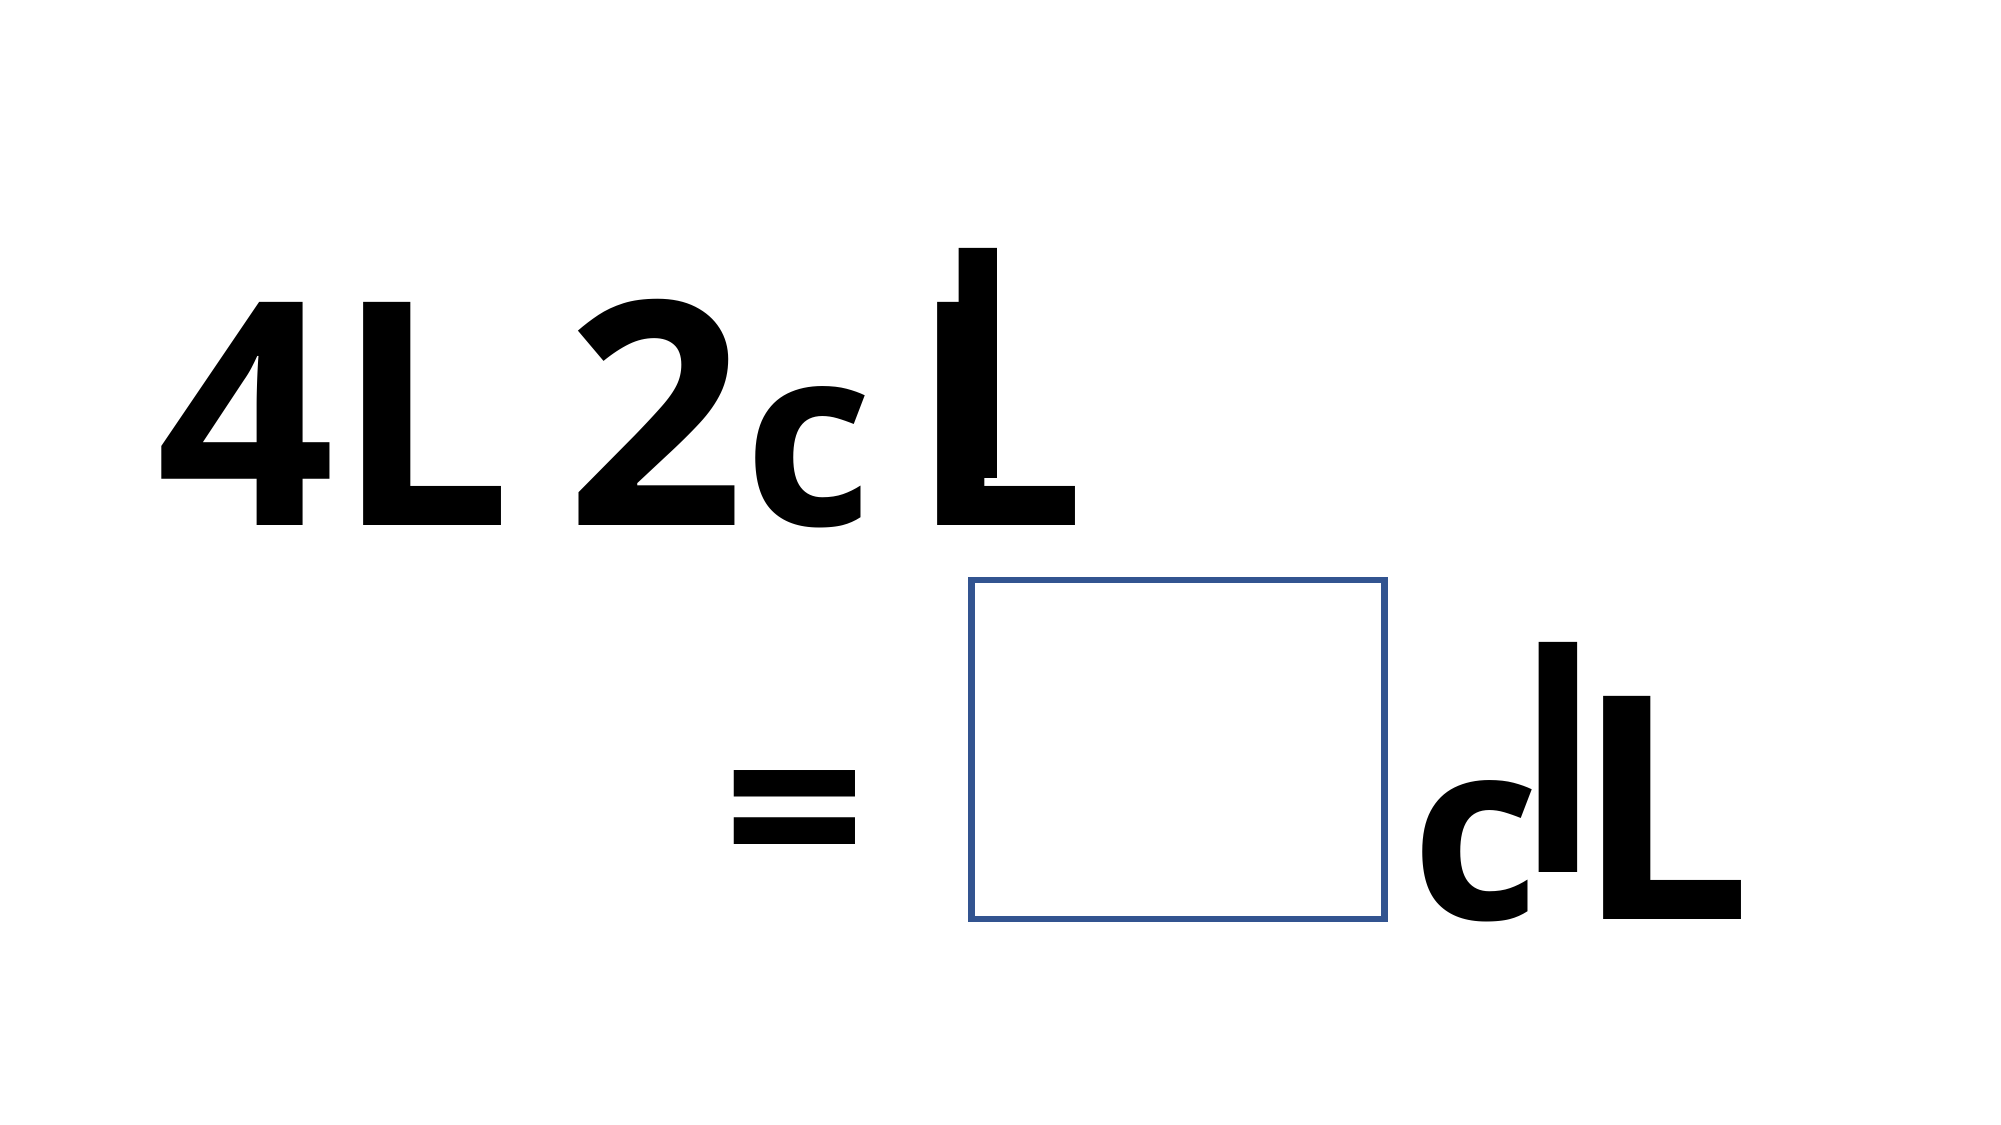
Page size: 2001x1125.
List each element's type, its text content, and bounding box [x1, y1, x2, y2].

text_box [141, 205, 1493, 600]
text_box = [708, 638, 970, 953]
text_box 42 [960, 600, 1396, 990]
text_box [970, 600, 1386, 920]
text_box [1396, 599, 1864, 994]
